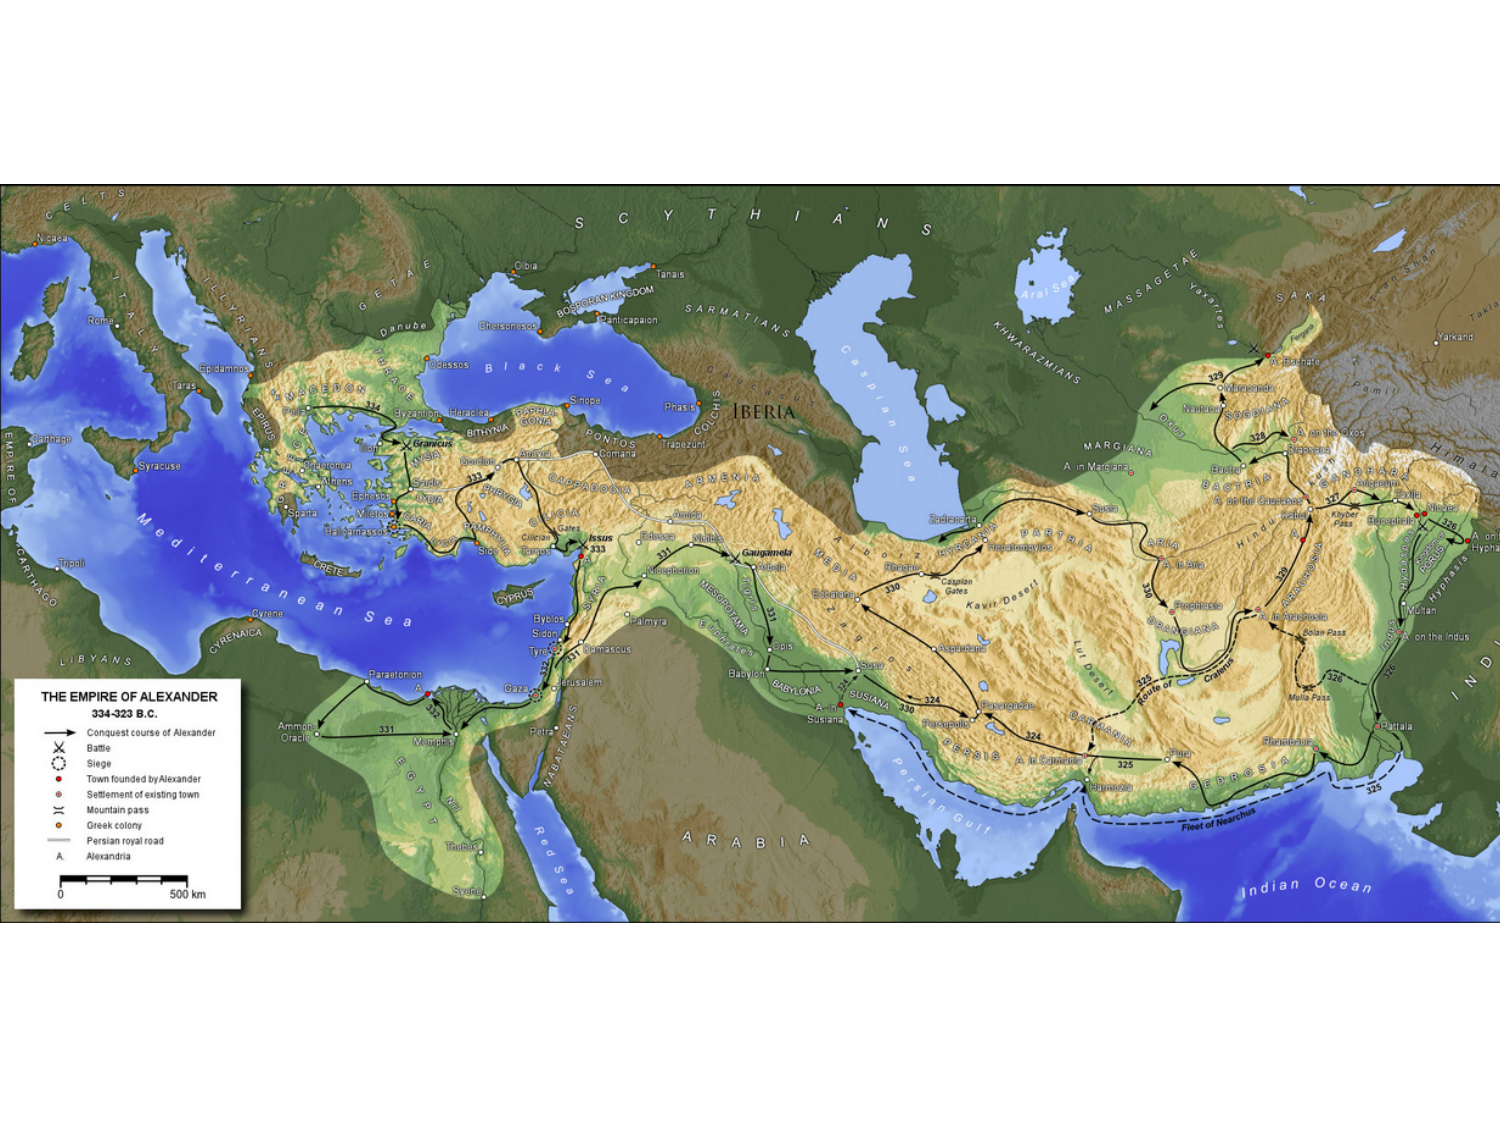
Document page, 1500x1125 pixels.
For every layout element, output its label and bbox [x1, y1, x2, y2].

list [0, 184, 1500, 923]
